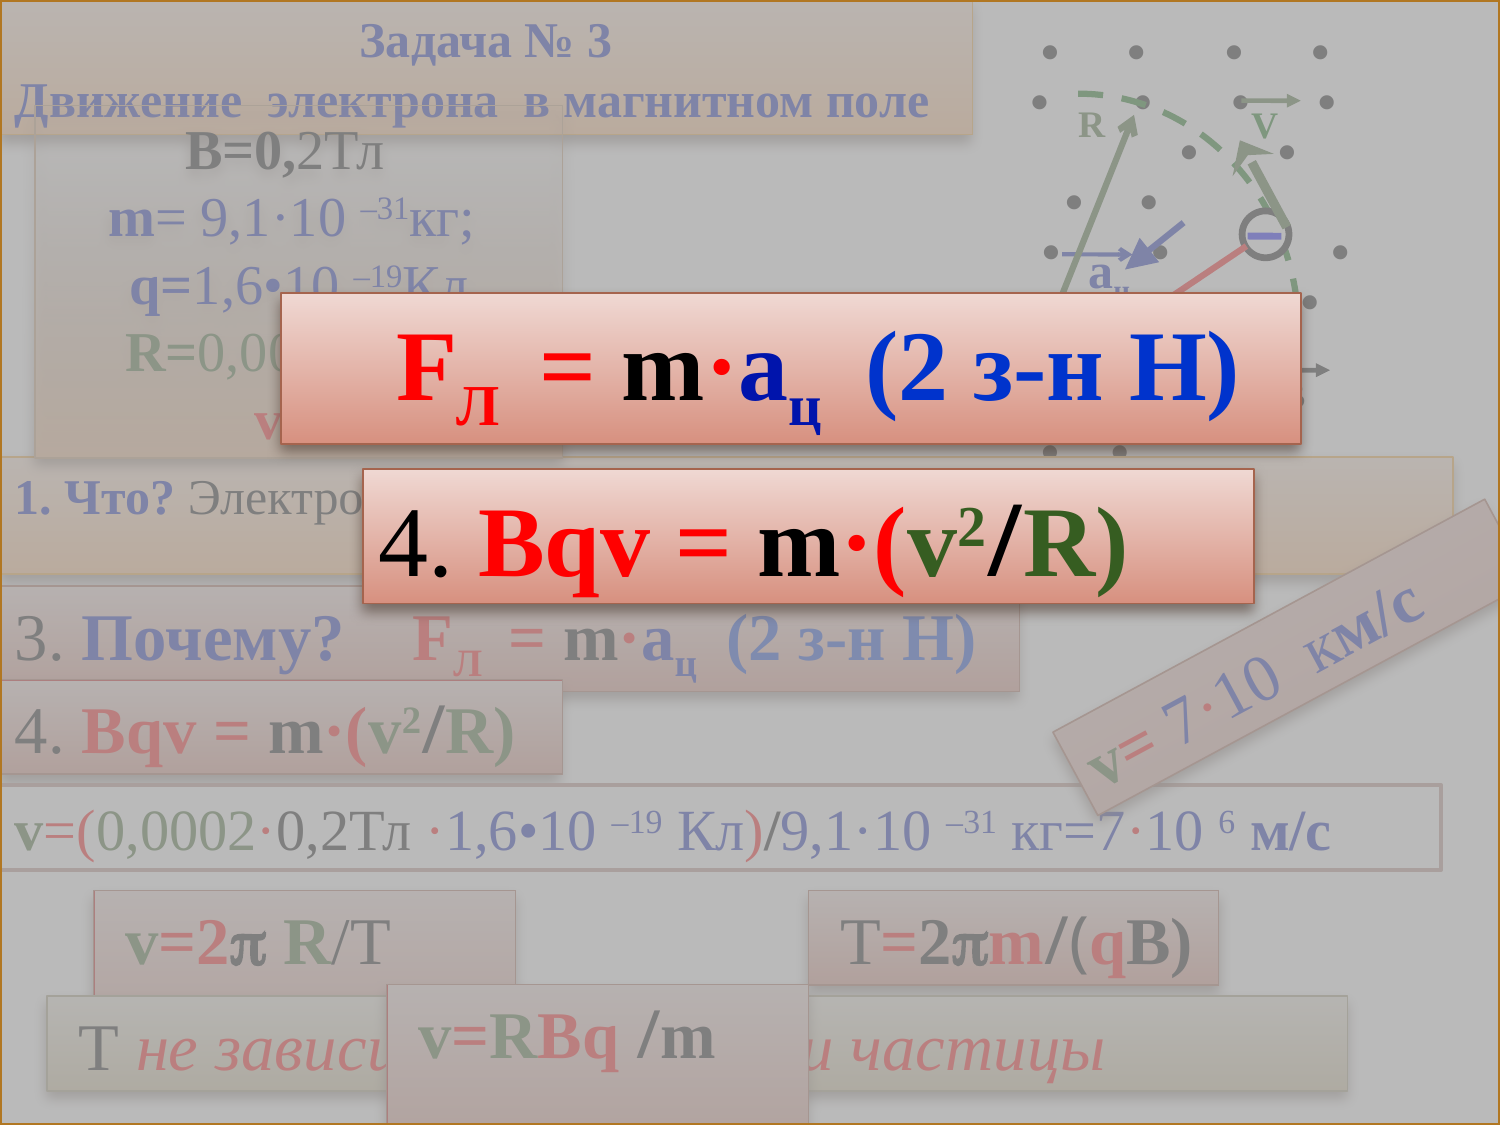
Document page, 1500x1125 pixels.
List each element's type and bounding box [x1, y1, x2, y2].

text_box [0, 0, 1500, 1125]
